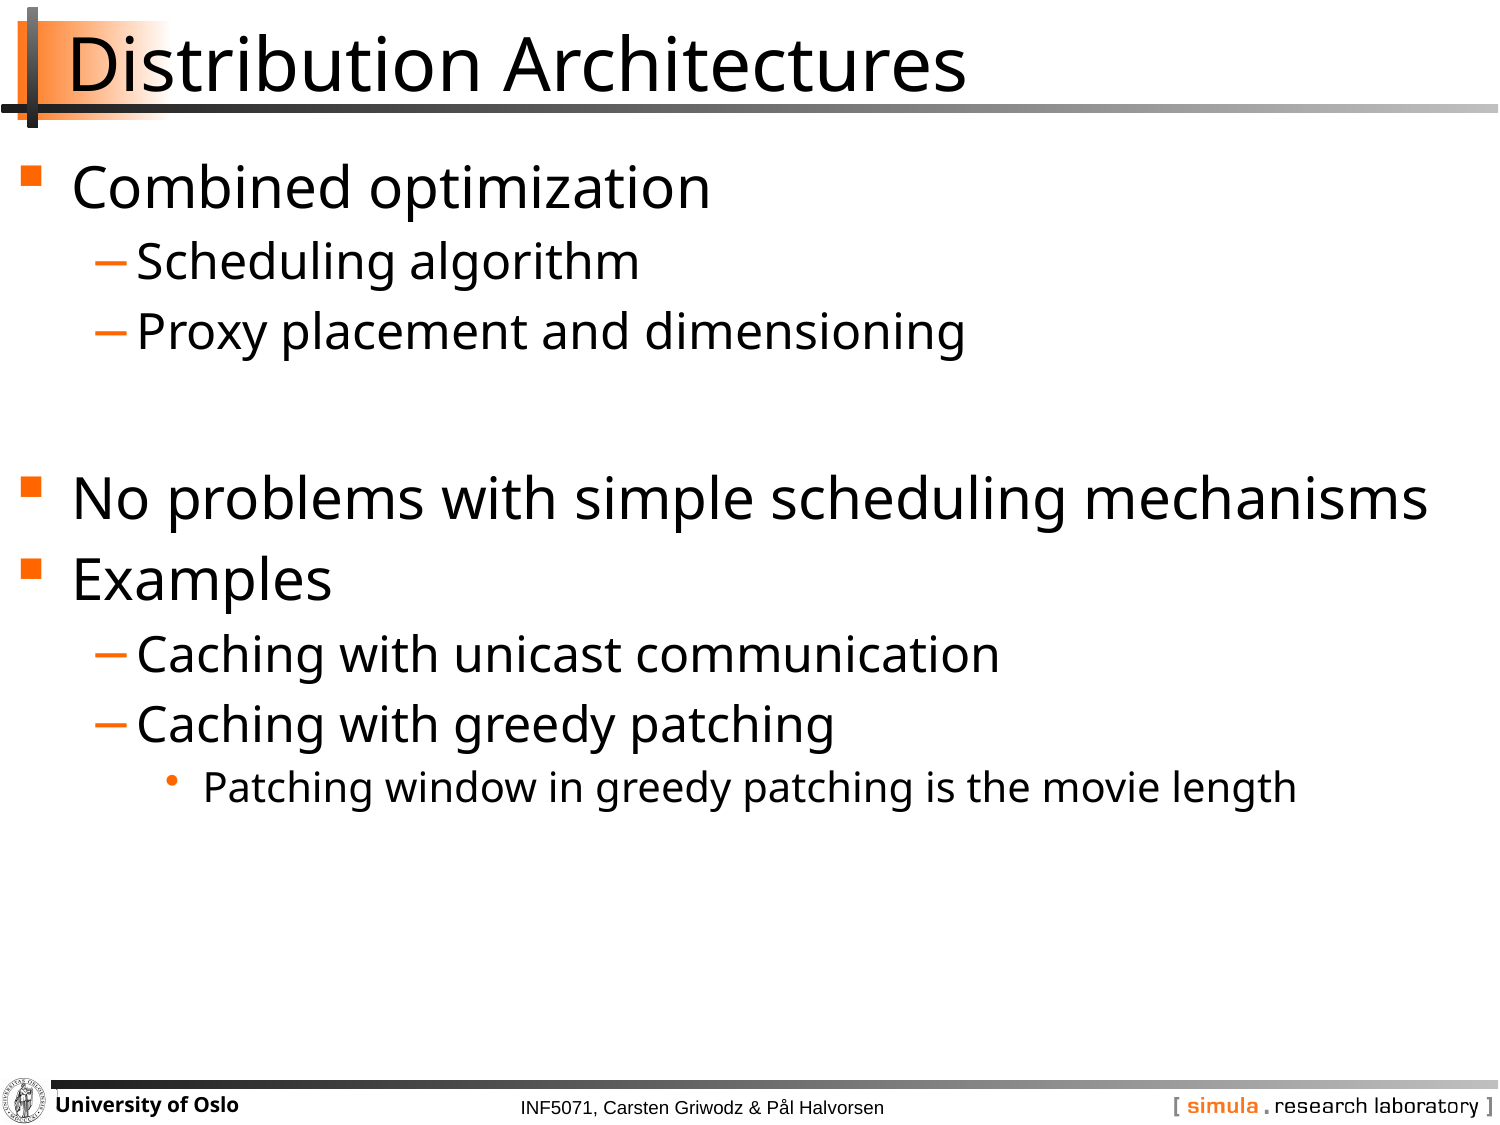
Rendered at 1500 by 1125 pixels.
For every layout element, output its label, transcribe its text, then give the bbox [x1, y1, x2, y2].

picture [1171, 1093, 1495, 1121]
picture [2, 1078, 58, 1124]
list Combined optimization Scheduling algorithm Proxy placement and dimensioning No problems with simple scheduling mechanisms Examples Caching with unicast communication Caching with greedy patching Patching window in greedy patching is the movie length [0, 142, 1500, 1069]
title Distribution Architectures [51, 20, 1495, 113]
